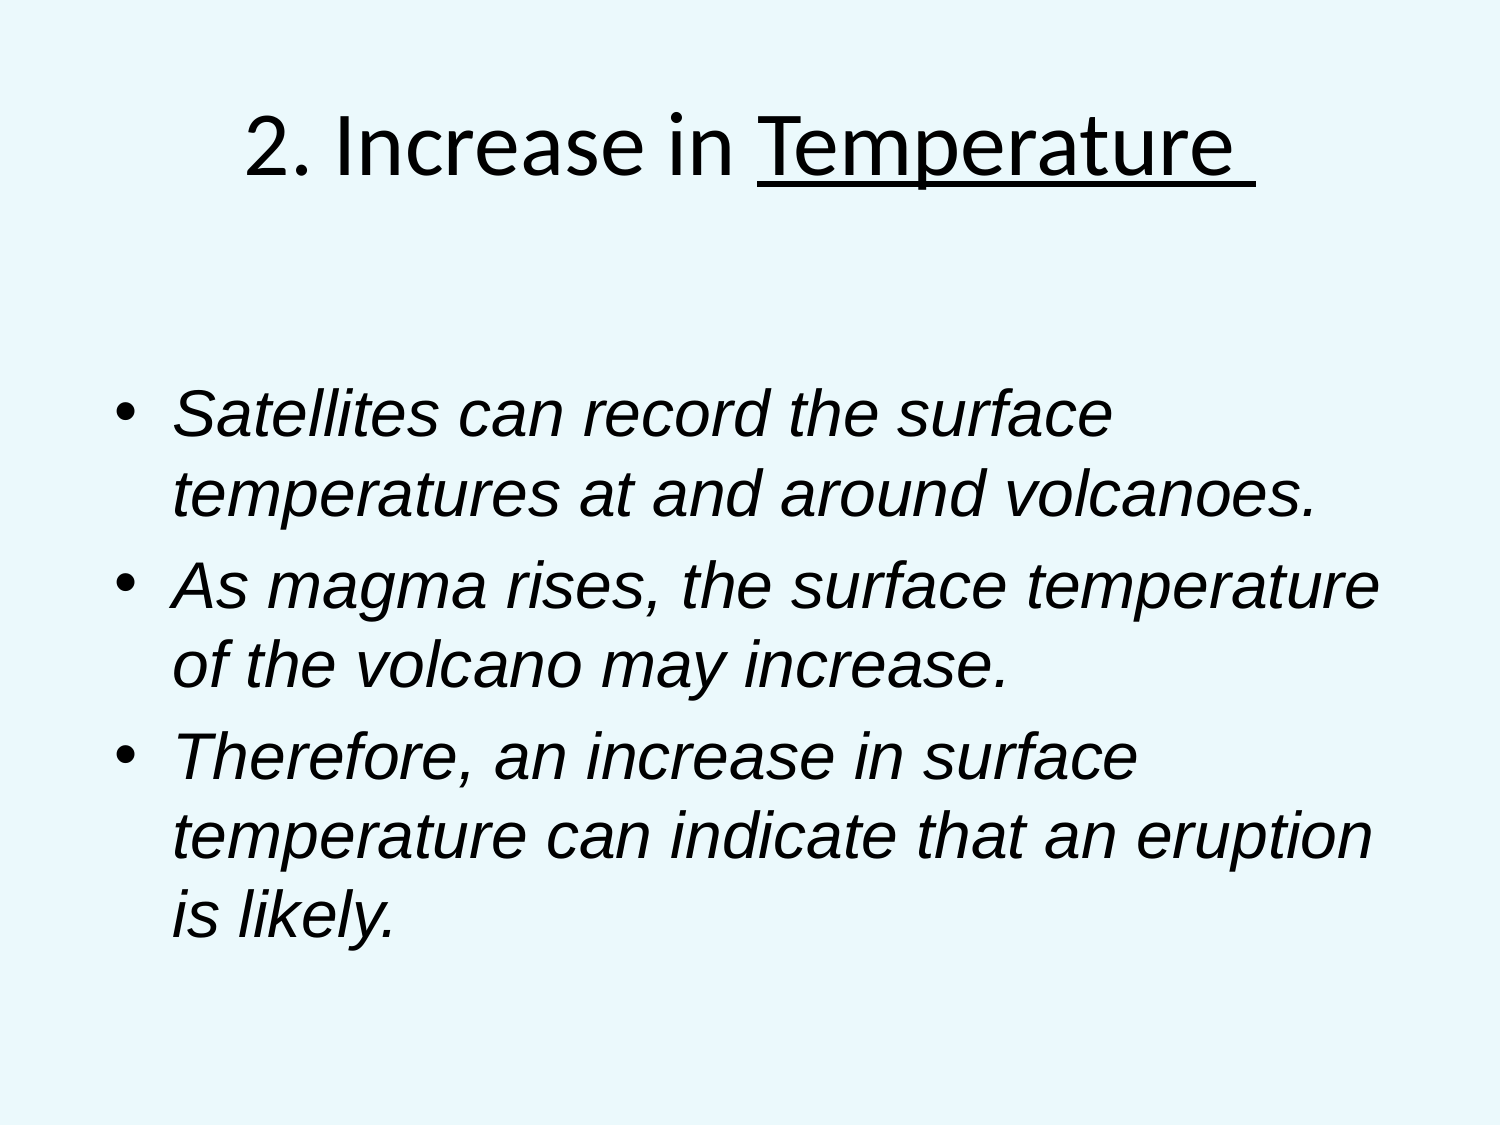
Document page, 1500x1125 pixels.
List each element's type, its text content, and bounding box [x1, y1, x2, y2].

title 2. Increase in Temperature [75, 45, 1425, 233]
list Satellites can record the surface temperatures at and around volcanoes. As magma rises, the surface temperature of the volcano may increase. Therefore, an increase in surface temperature can indicate that an eruption is likely. [103, 365, 1397, 985]
